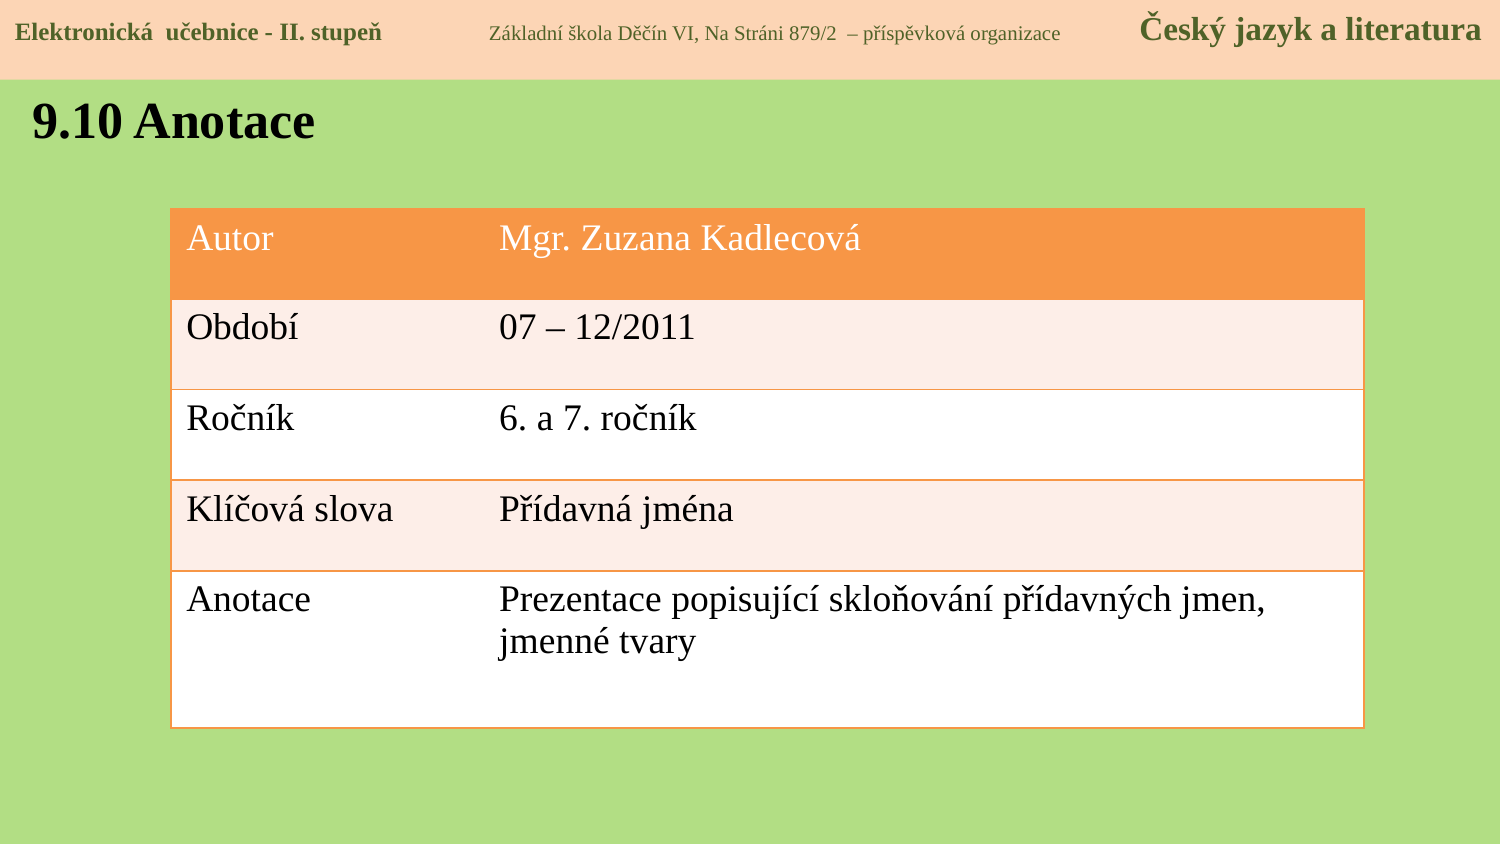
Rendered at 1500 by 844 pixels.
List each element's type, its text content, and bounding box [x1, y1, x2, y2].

table_cell Klíčová slova [172, 481, 484, 570]
table_header Mgr. Zuzana Kadlecová [484, 210, 1363, 298]
table_cell Ročník [172, 390, 484, 479]
table_cell 6. a 7. ročník [484, 390, 1363, 479]
table_cell Přídavná jména [484, 481, 1363, 570]
text_box Elektronická učebnice - II. stupeň Základní škola Děčín VI, Na Stráni 879/2 – příspěvková organizace Český jazyk a literatura [0, 0, 1500, 80]
table_cell Prezentace popisující skloňování přídavných jmen, jmenné tvary [484, 572, 1363, 727]
text_box 9.10 Anotace [17, 79, 845, 177]
table_cell Období [172, 300, 484, 389]
table_header Autor [172, 210, 484, 298]
table_cell Anotace [172, 572, 484, 727]
table_cell 07 – 12/2011 [484, 300, 1363, 389]
